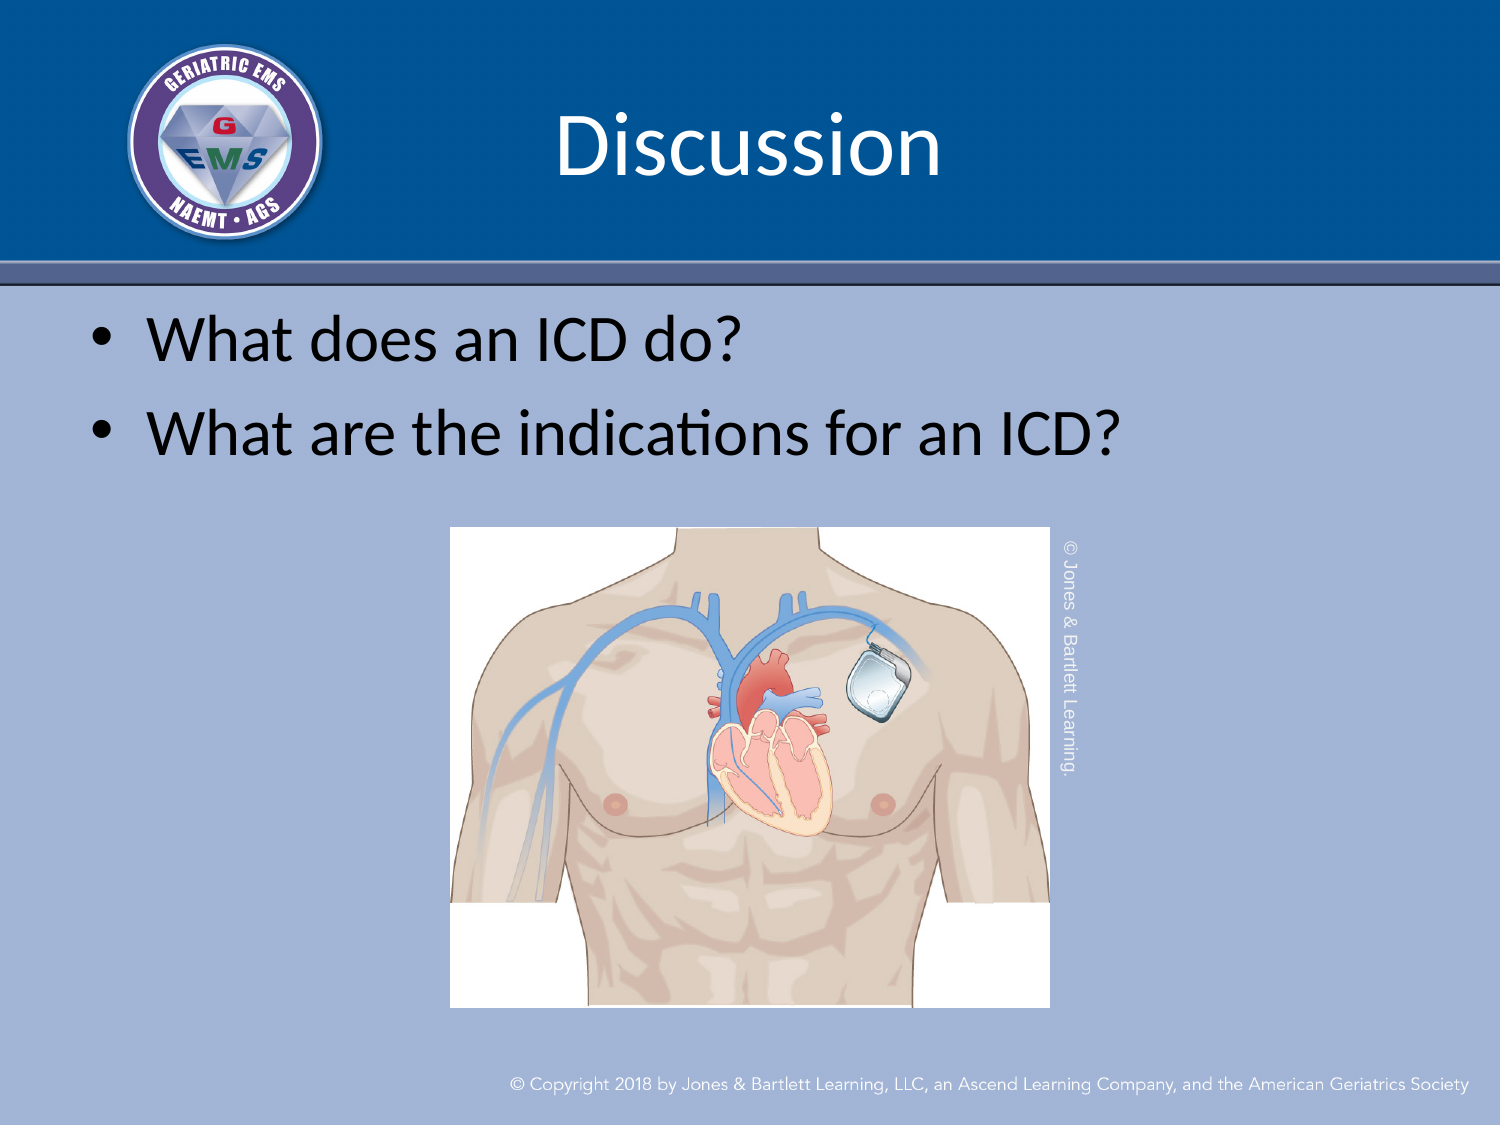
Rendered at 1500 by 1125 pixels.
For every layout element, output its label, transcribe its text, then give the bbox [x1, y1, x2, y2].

picture [0, 0, 1500, 1125]
list What does an ICD do? What are the indications for an ICD? [75, 287, 1425, 1026]
title Discussion [75, 45, 1425, 233]
text_box © Jones & Bartlett Learning. [1053, 527, 1091, 793]
